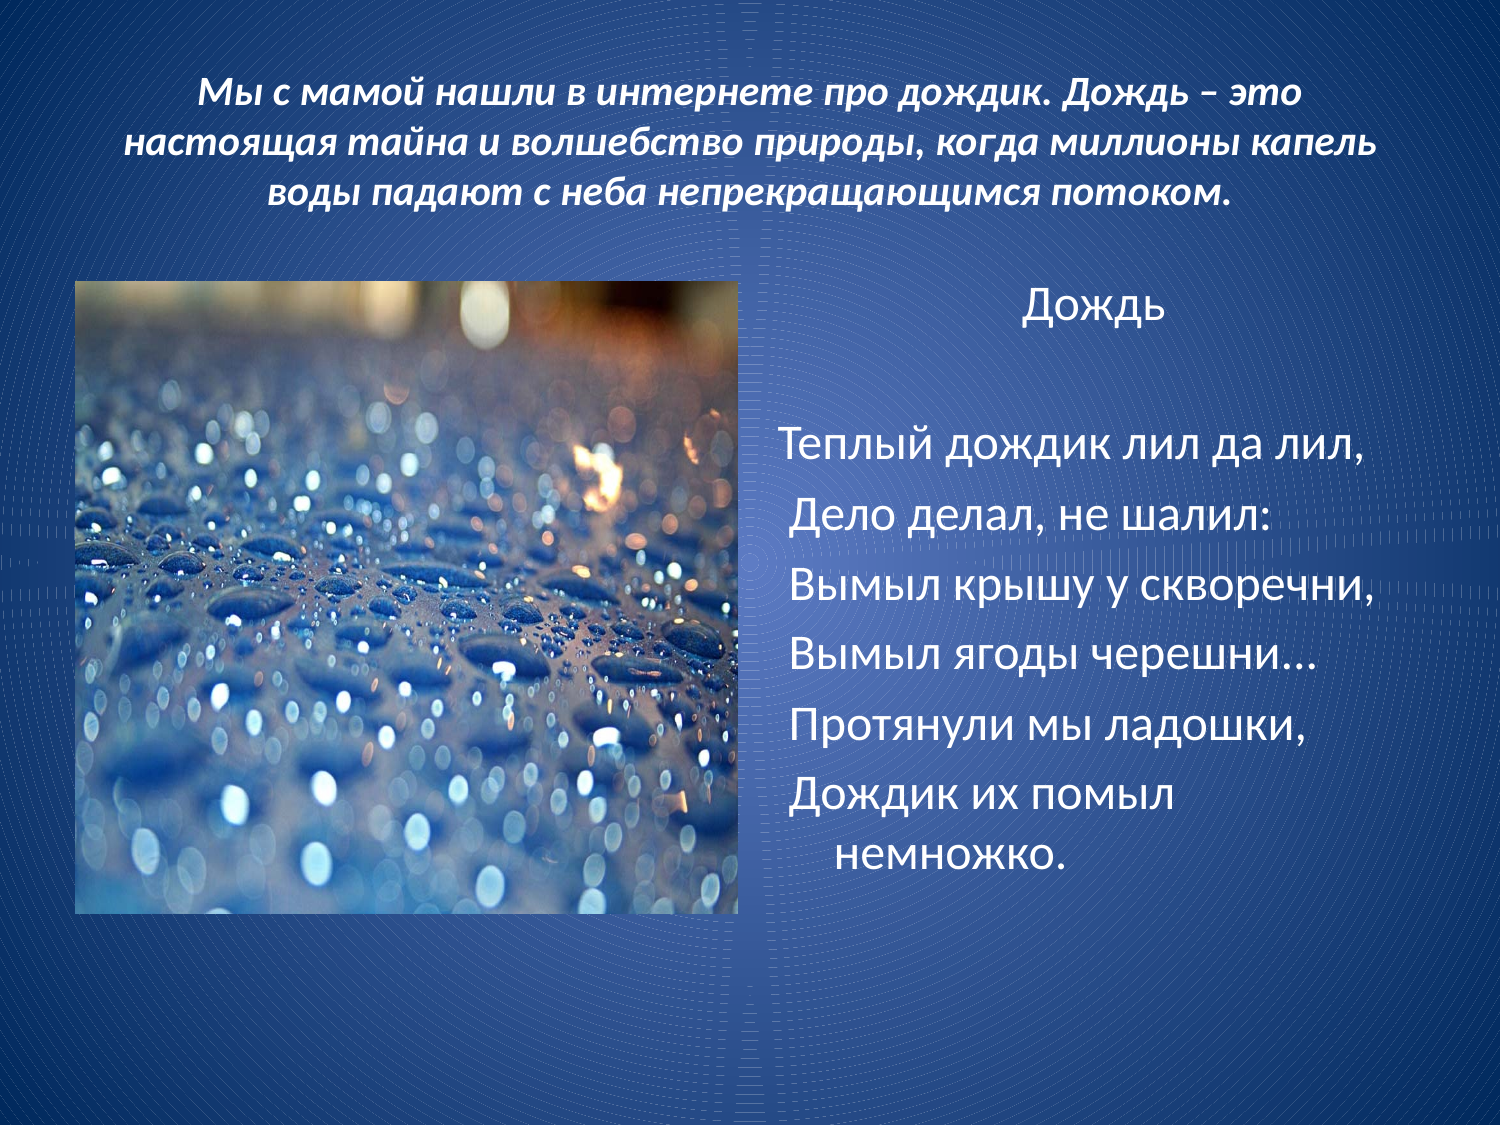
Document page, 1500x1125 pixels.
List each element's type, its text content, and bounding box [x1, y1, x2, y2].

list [74, 280, 738, 915]
list Дождь Теплый дождик лил да лил, Дело делал, не шалил: Вымыл крышу у скворечни, Вымыл ягоды черешни... Протянули мы ладошки, Дождик их помыл немножко. [762, 262, 1425, 1005]
title Мы с мамой нашли в интернете про дождик. Дождь – это настоящая тайна и волшебство природы, когда миллионы капель воды падают с неба непрекращающимся потоком. [75, 45, 1425, 233]
